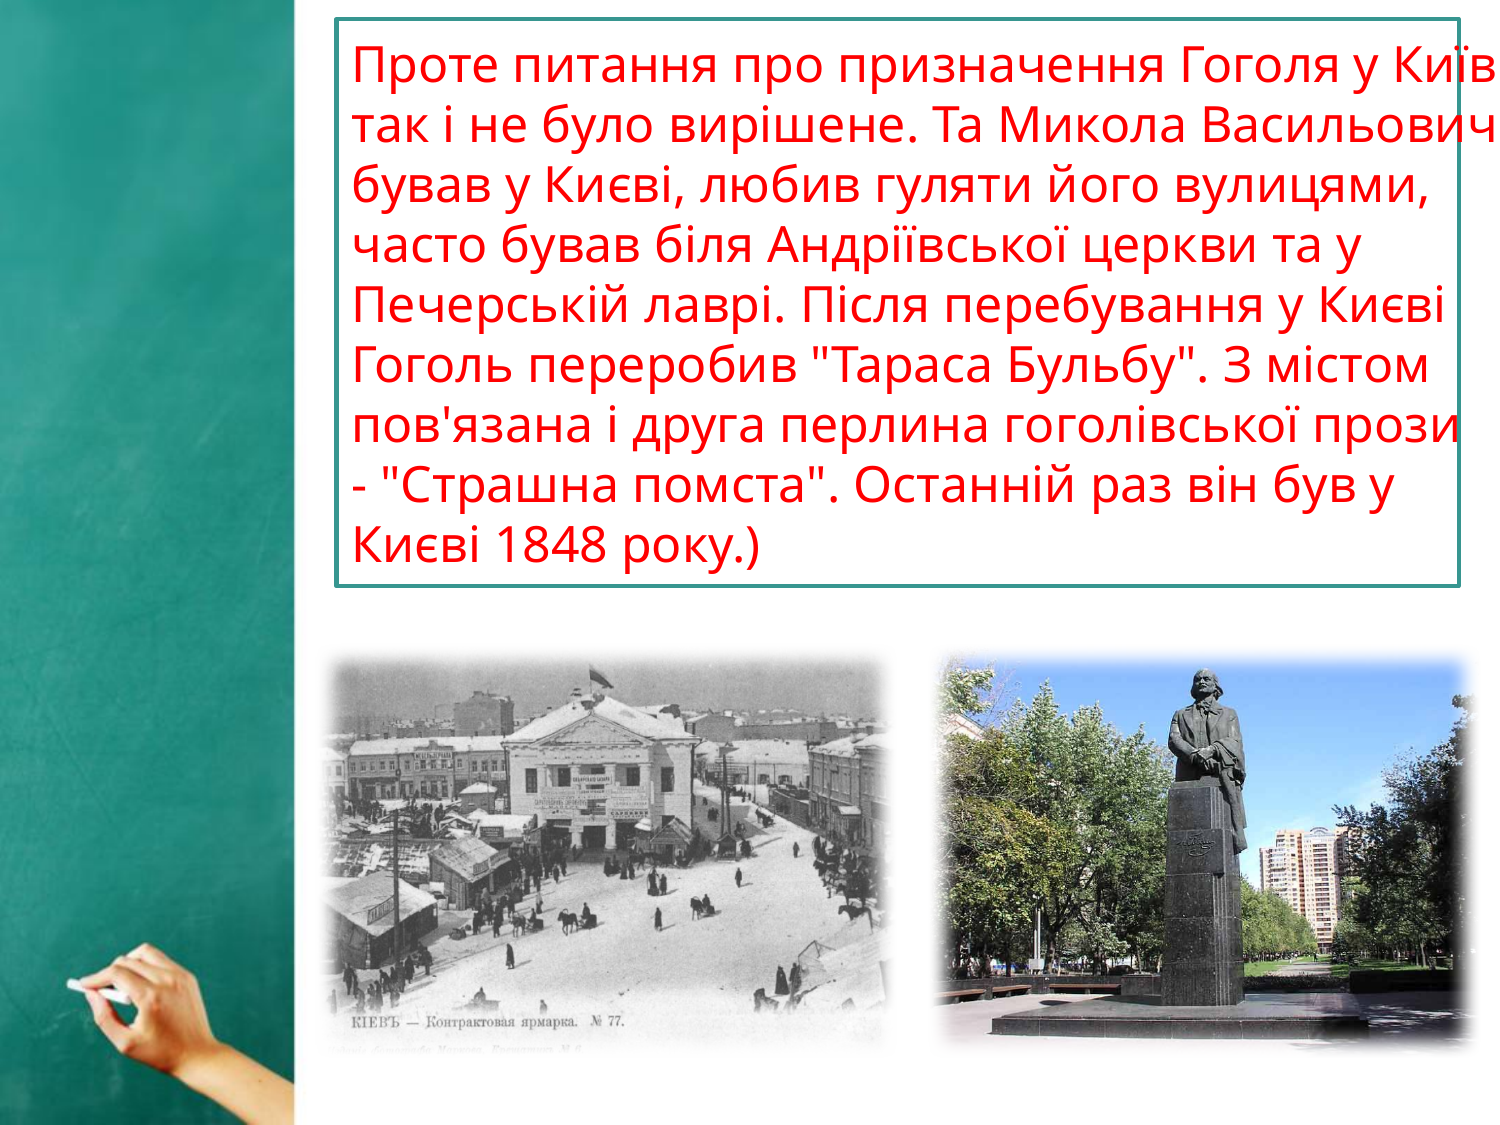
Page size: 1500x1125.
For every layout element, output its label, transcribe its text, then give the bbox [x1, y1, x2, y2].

text_box Проте питання про призначення Гоголя у Київ так і не було вирішене. Та Микола Васильович бував у Києві, любив гуляти його вулицями, часто бував біля Андріївської церкви та у Печерській лаврі. Після перебування у Києві Гоголь переробив "Тараса Бульбу". З містом пов'язана і друга перлина гоголівської прози - "Страшна помста". Останній раз він був у Києві 1848 року.) [334, 17, 1461, 588]
picture [0, 0, 1500, 1125]
